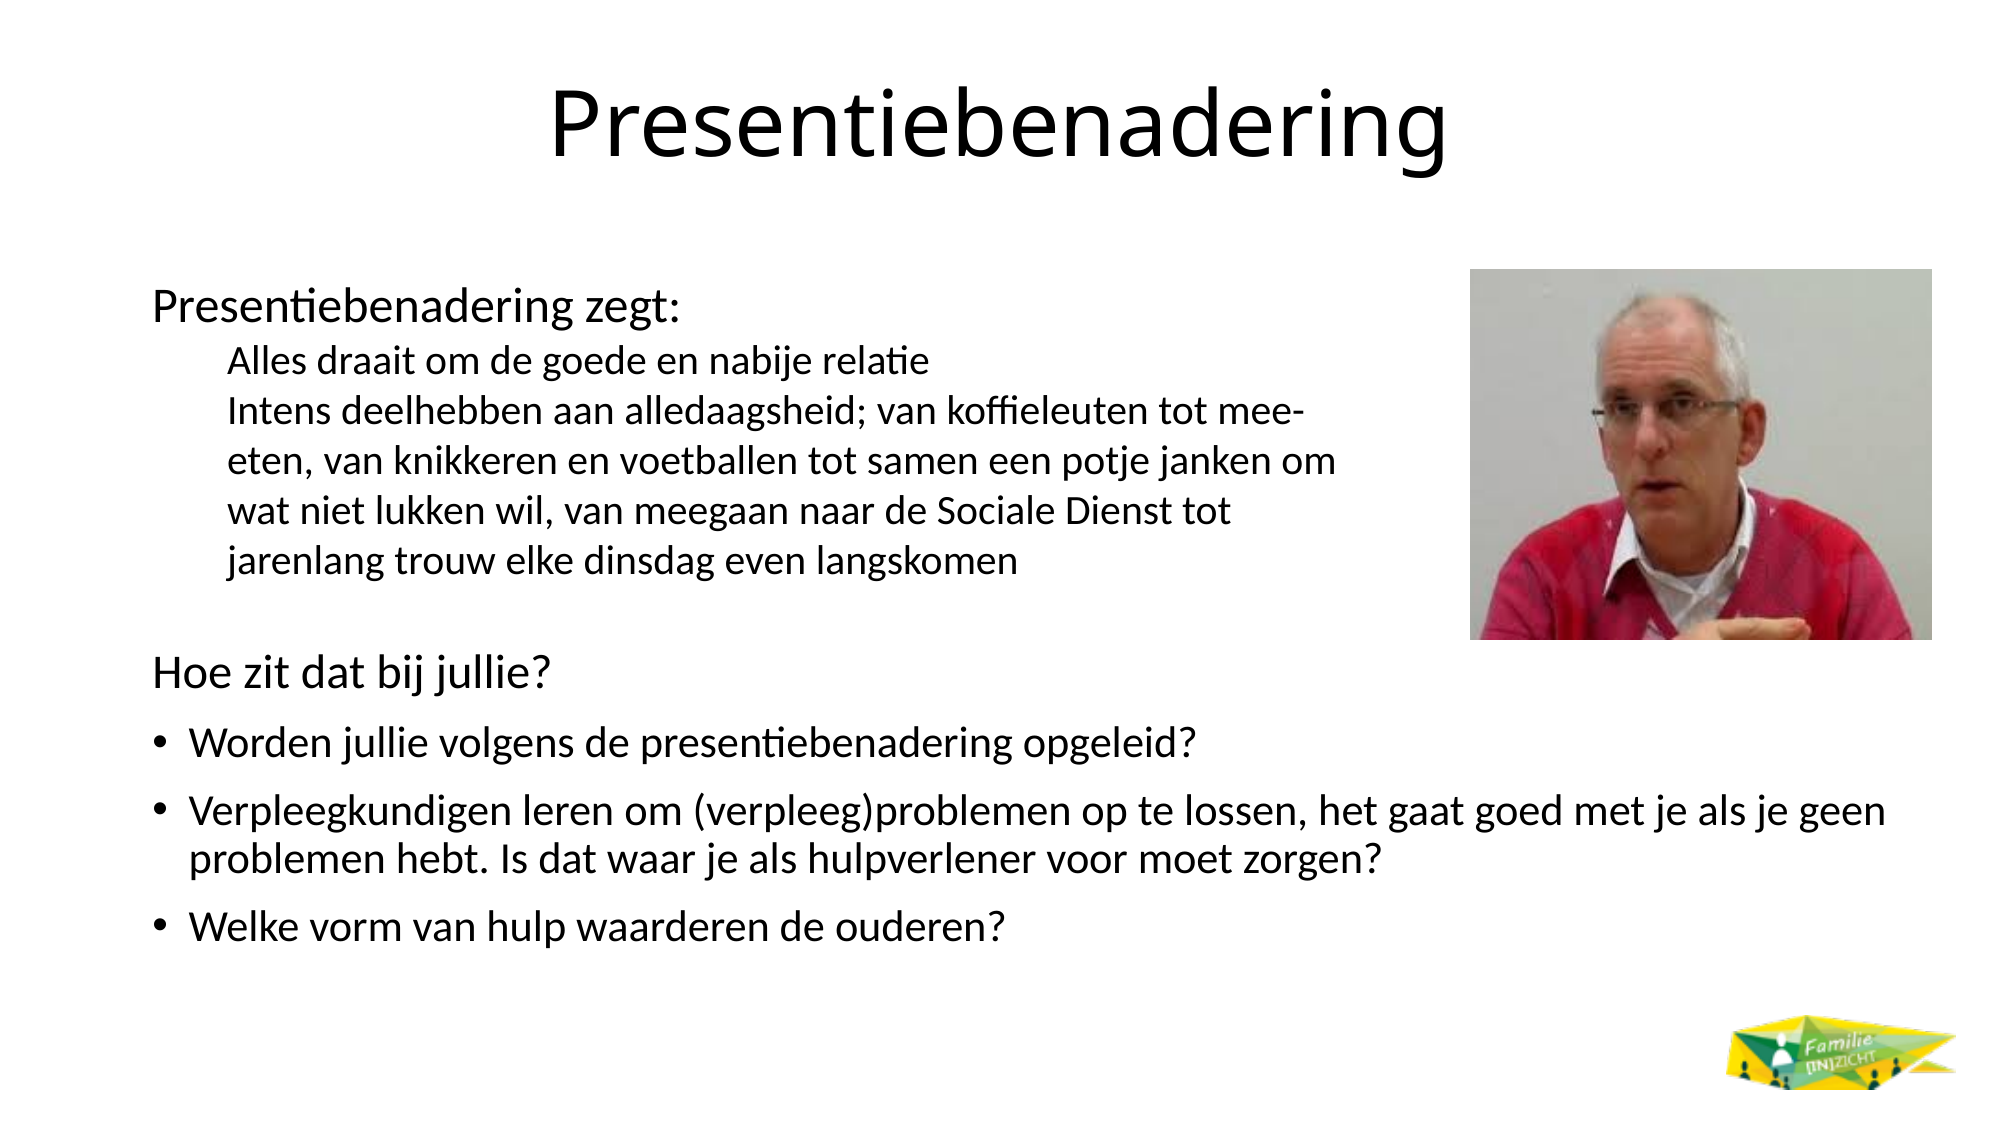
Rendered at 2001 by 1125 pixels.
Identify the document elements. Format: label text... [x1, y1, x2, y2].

list Hoe zit dat bij jullie? Worden jullie volgens de presentiebenadering opgeleid? Verpleegkundigen leren om (verpleeg)problemen op te lossen, het gaat goed met je als je geen problemen hebt. Is dat waar je als hulpverlener voor moet zorgen? Welke vorm van hulp waarderen de ouderen? [137, 639, 1910, 960]
picture [1470, 269, 1932, 640]
title Presentiebenadering [137, 40, 1863, 214]
picture [1726, 1015, 1956, 1090]
text_box Presentiebenadering zegt: Alles draait om de goede en nabije relatie Intens deelhebben aan alledaagsheid; van koffieleuten tot mee-eten, van knikkeren en voetballen tot samen een potje janken om wat niet lukken wil, van meegaan naar de Sociale Dienst tot jarenlang trouw elke dinsdag even langskomen [137, 265, 1388, 591]
